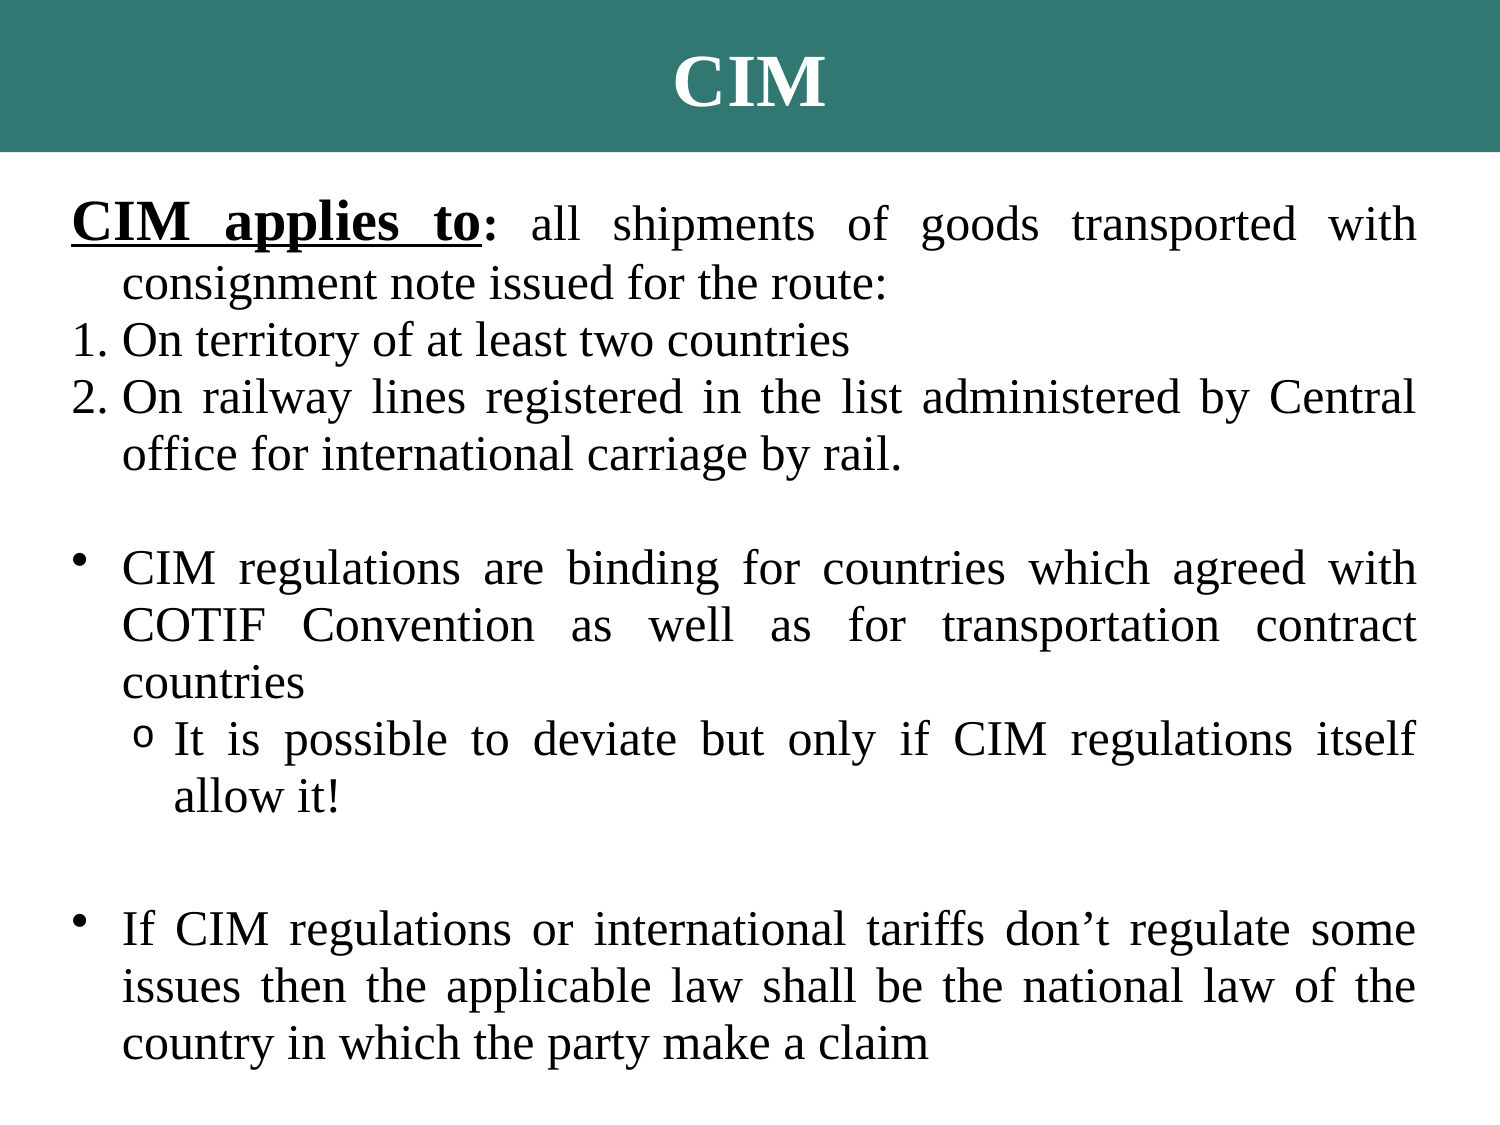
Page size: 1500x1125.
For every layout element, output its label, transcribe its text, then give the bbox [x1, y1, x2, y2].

text_box CIM [0, 0, 1500, 154]
text_box CIM applies to: all shipments of goods transported with consignment note issued for the route: On territory of at least two countries On railway lines registered in the list administered by Central office for international carriage by rail. CIM regulations are binding for countries which agreed with COTIF Convention as well as for transportation contract countries It is possible to deviate but only if CIM regulations itself allow it! If CIM regulations or international tariffs don’t regulate some issues then the applicable law shall be the national law of the country in which the party make a claim [46, 187, 1418, 1079]
